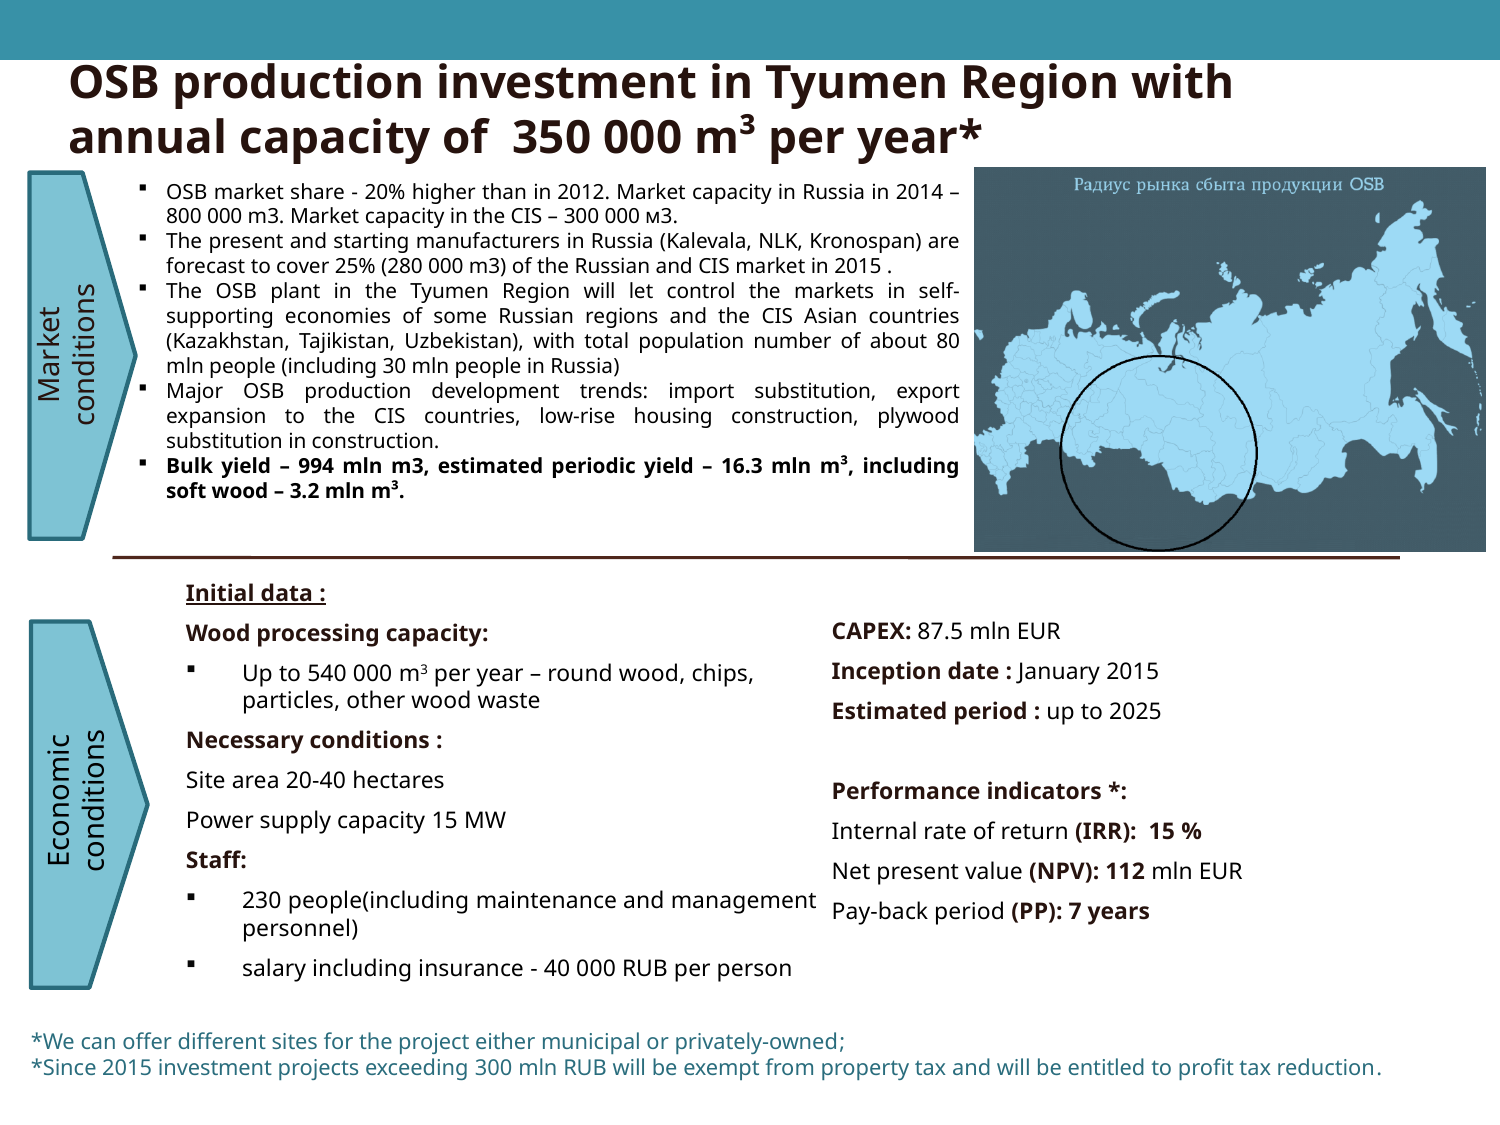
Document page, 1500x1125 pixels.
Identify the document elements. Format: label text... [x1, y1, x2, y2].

text_box *We can offer different sites for the project either municipal or privately-owned; *Since 2015 investment projects exceeding 300 mln RUB will be exempt from property tax and will be entitled to profit tax reduction. [16, 1020, 1486, 1088]
text_box CAPEX: 87.5 mln EUR Inception date : January 2015 Estimated period : up to 2025 Performance indicators *: Internal rate of return (IRR): 15 % Net present value (NPV): 112 mln EUR Pay-back period (PР): 7 years [816, 609, 1486, 964]
text_box OSB market share - 20% higher than in 2012. Market capacity in Russia in 2014 – 800 000 m3. Market capacity in the CIS – 300 000 м3. The present and starting manufacturers in Russia (Kalevala, NLK, Kronospan) are forecast to cover 25% (280 000 m3) of the Russian and CIS market in 2015 . The OSB plant in the Tyumen Region will let control the markets in self-supporting economies of some Russian regions and the CIS Asian countries (Kazakhstan, Tajikistan, Uzbekistan), with total population number of about 80 mln people (including 30 mln people in Russia) Major OSB production development trends: import substitution, export expansion to the CIS countries, low-rise housing construction, plywood substitution in construction. Bulk yield – 994 mln m3, estimated periodic yield – 16.3 mln m³, including soft wood – 3.2 mln m³. [123, 170, 971, 511]
text_box [27, 170, 123, 541]
title OSB production investment in Tyumen Region with annual capacity of 350 000 m³ per year* [53, 51, 1400, 170]
text_box Market conditions [22, 268, 108, 442]
text_box Initial data : Wood processing capacity: Up to 540 000 m3 per year – round wood, chips, particles, other wood waste Necessary conditions : Site area 20-40 hectares Power supply capacity 15 MW Staff: 230 people(including maintenance and management personnel) salary including insurance - 40 000 RUB per person [171, 571, 837, 1020]
text_box [28, 619, 150, 990]
picture [974, 167, 1486, 553]
text_box Economic conditions [32, 714, 118, 888]
